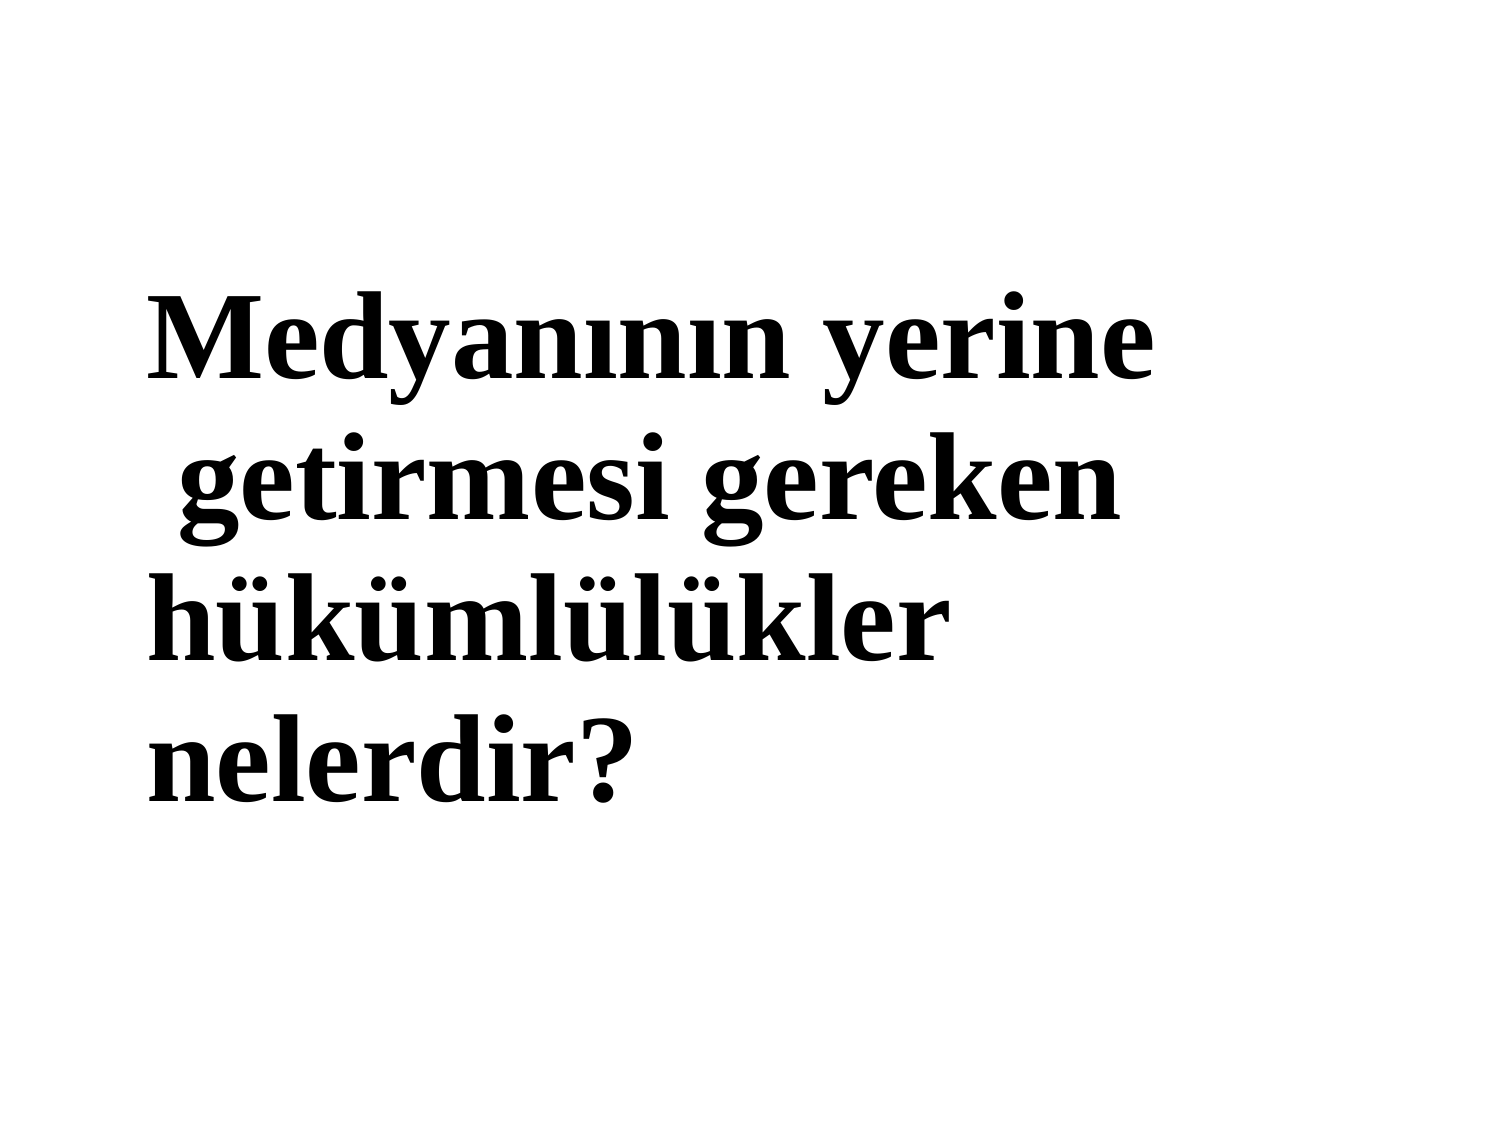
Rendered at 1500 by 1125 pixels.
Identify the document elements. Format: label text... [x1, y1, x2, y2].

text_box Medyanının yerine getirmesi gereken hükümlülükler nelerdir? [144, 255, 1160, 830]
